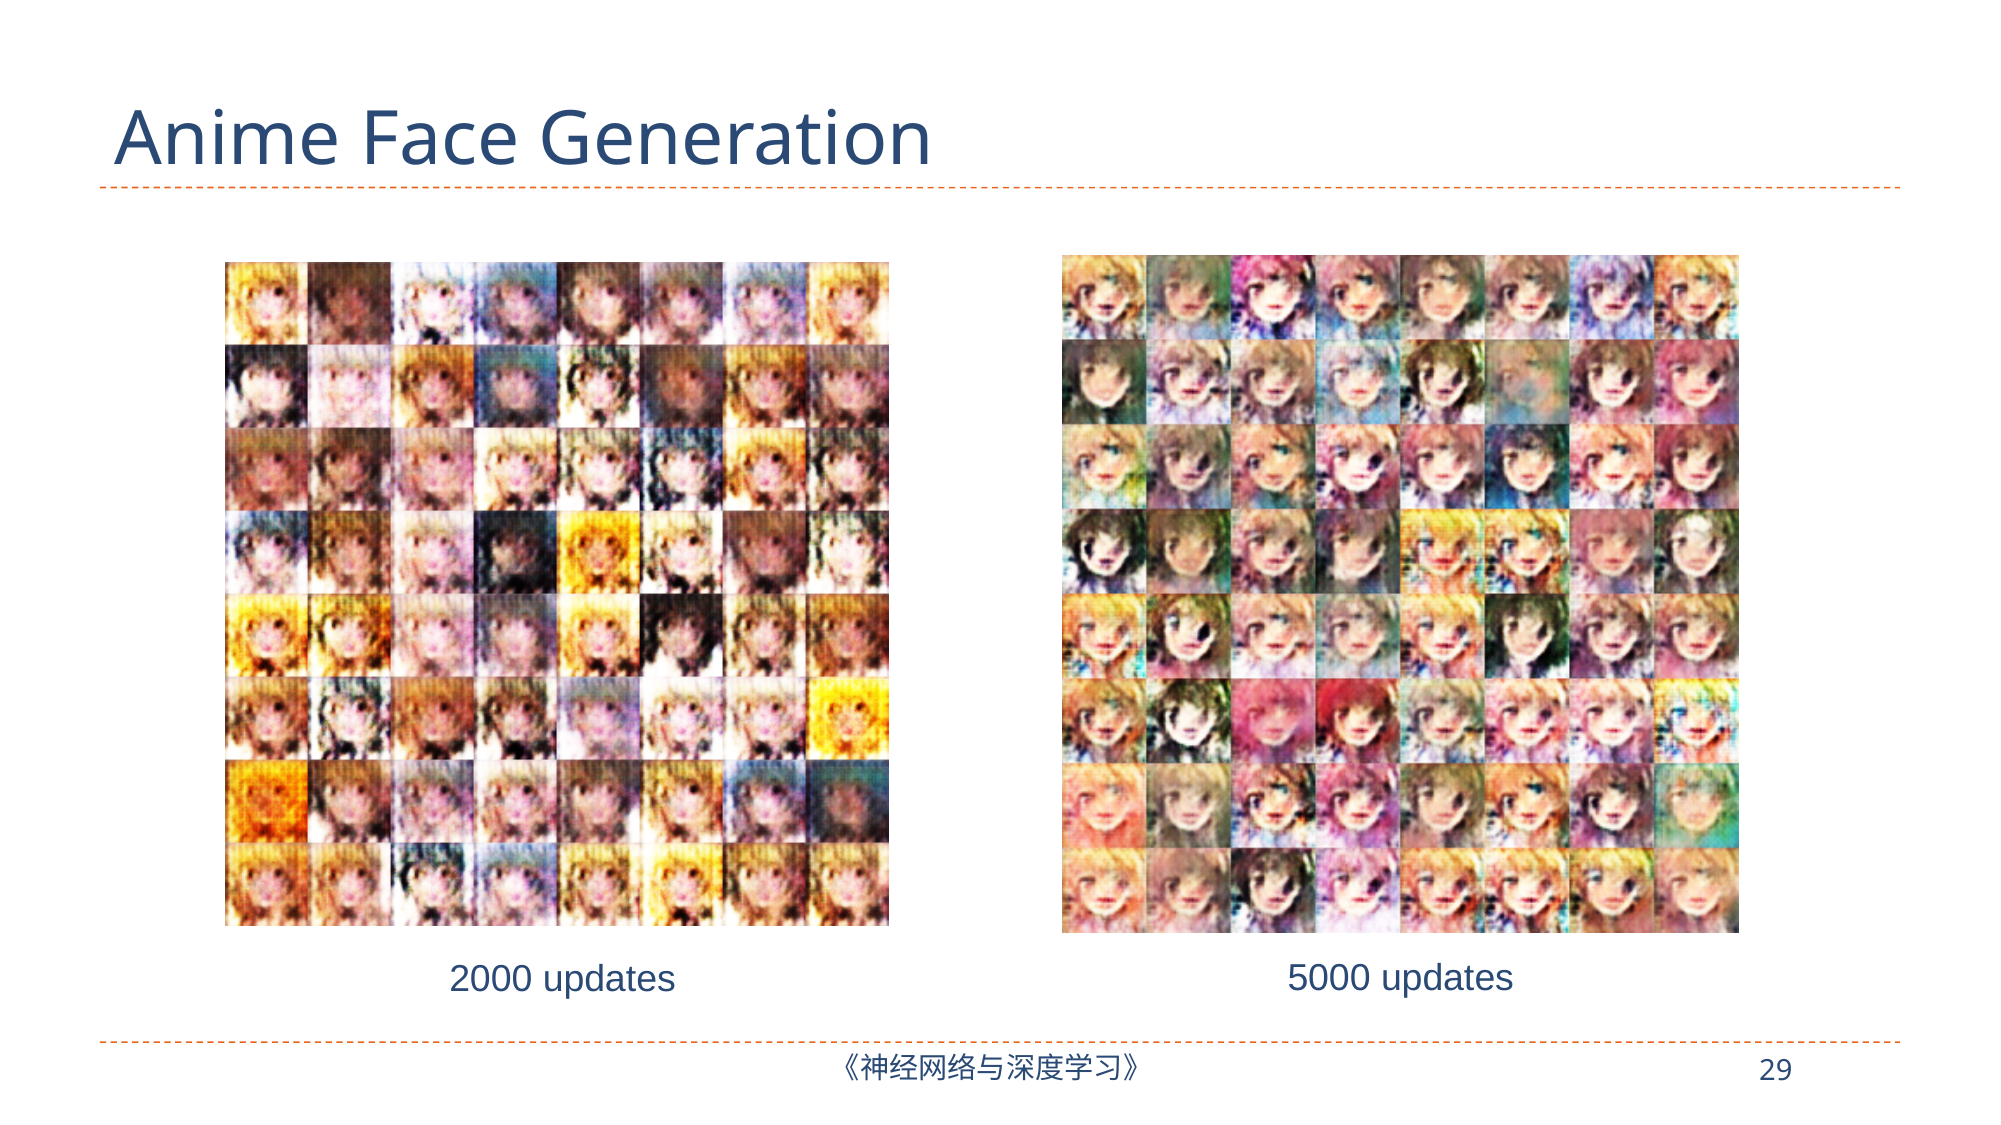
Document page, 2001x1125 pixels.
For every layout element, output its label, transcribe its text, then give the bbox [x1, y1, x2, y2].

text_box 2000 updates [425, 946, 700, 1007]
title Anime Face Generation [99, 24, 1900, 188]
text_box 5000 updates [1263, 945, 1538, 1006]
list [224, 262, 889, 927]
picture [1062, 255, 1740, 933]
